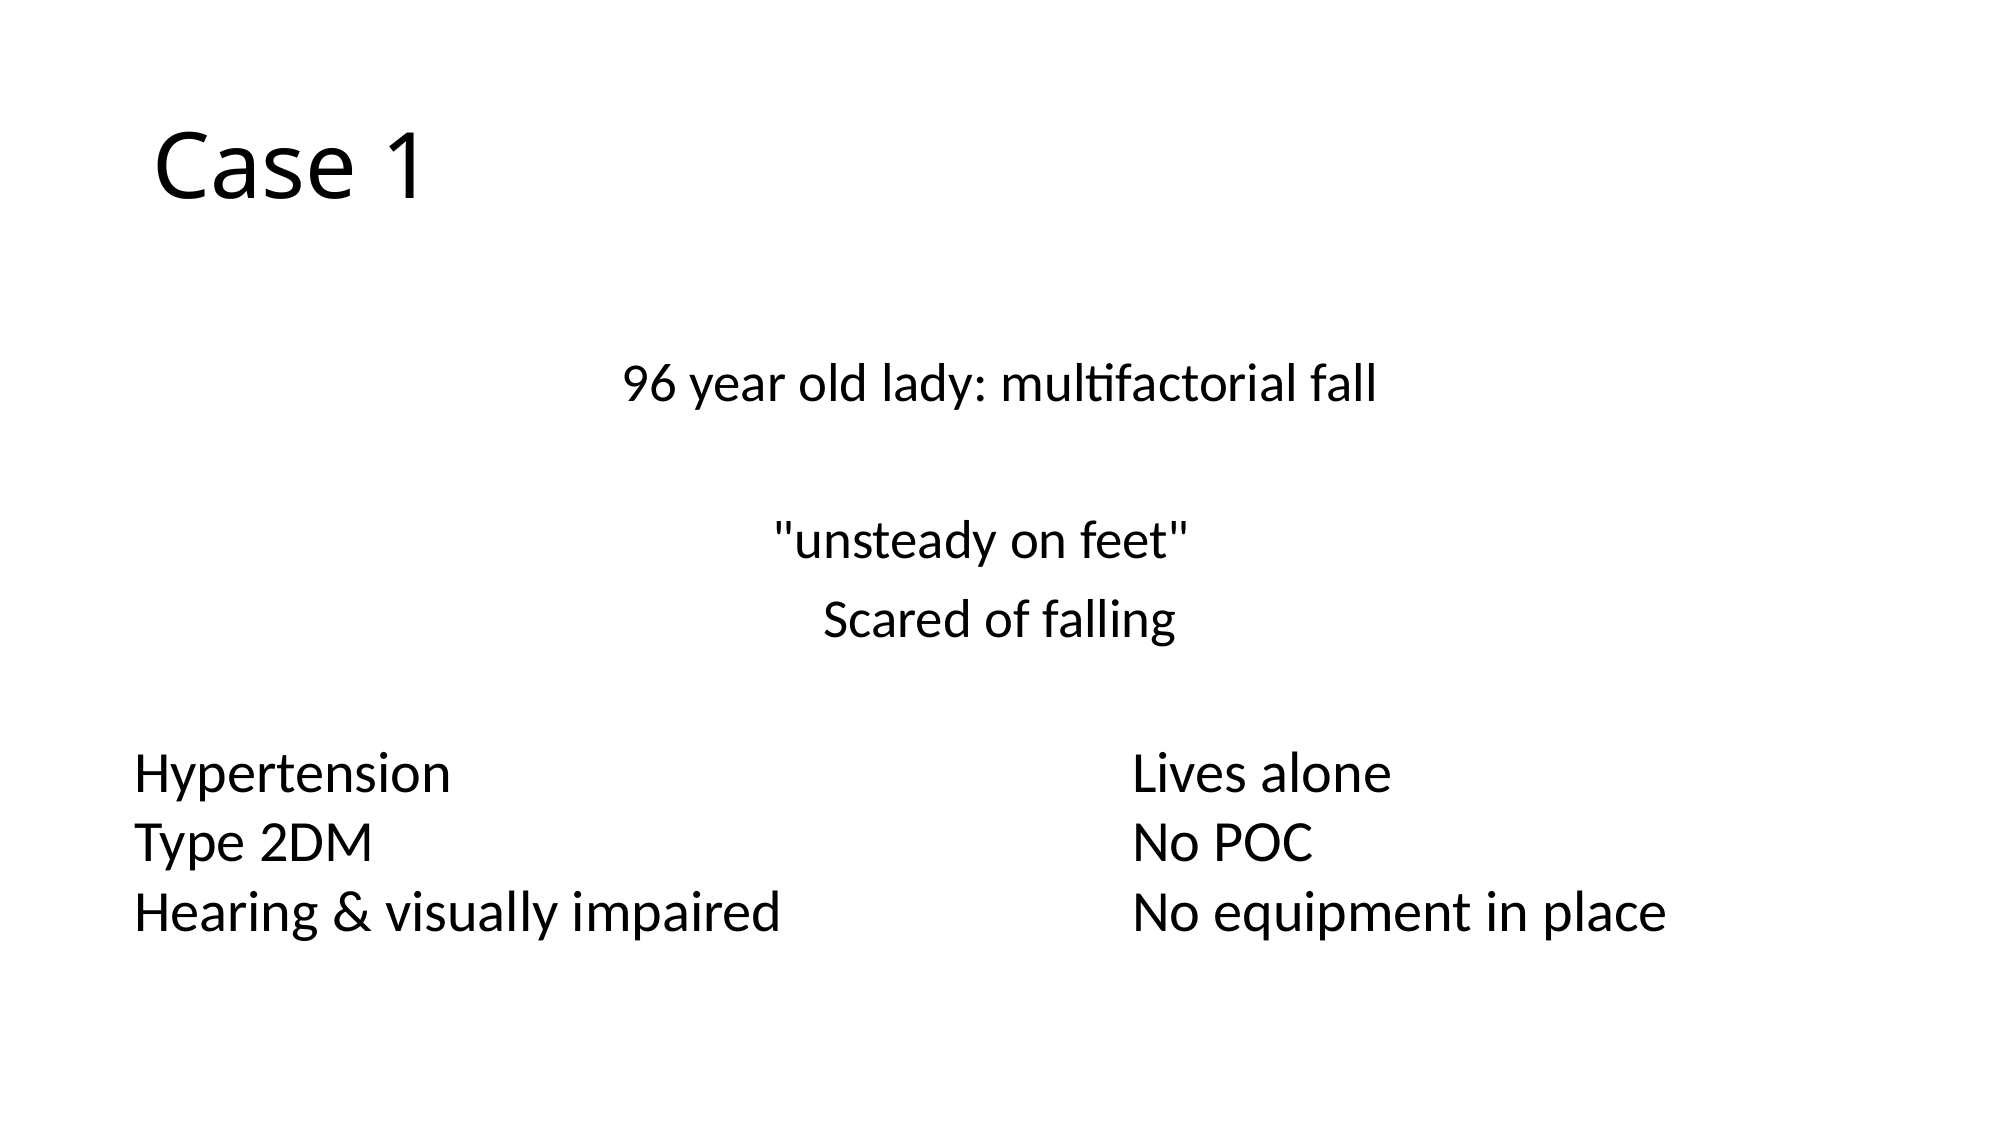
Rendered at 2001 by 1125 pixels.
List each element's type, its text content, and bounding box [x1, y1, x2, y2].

text_box Lives alone No POC No equipment in place [1117, 726, 1806, 952]
text_box Hypertension Type 2DM Hearing & visually impaired [119, 726, 808, 952]
title Case 1 [137, 59, 1863, 278]
list 96 year old lady: multifactorial fall "unsteady on feet" Scared of falling [137, 347, 1863, 659]
